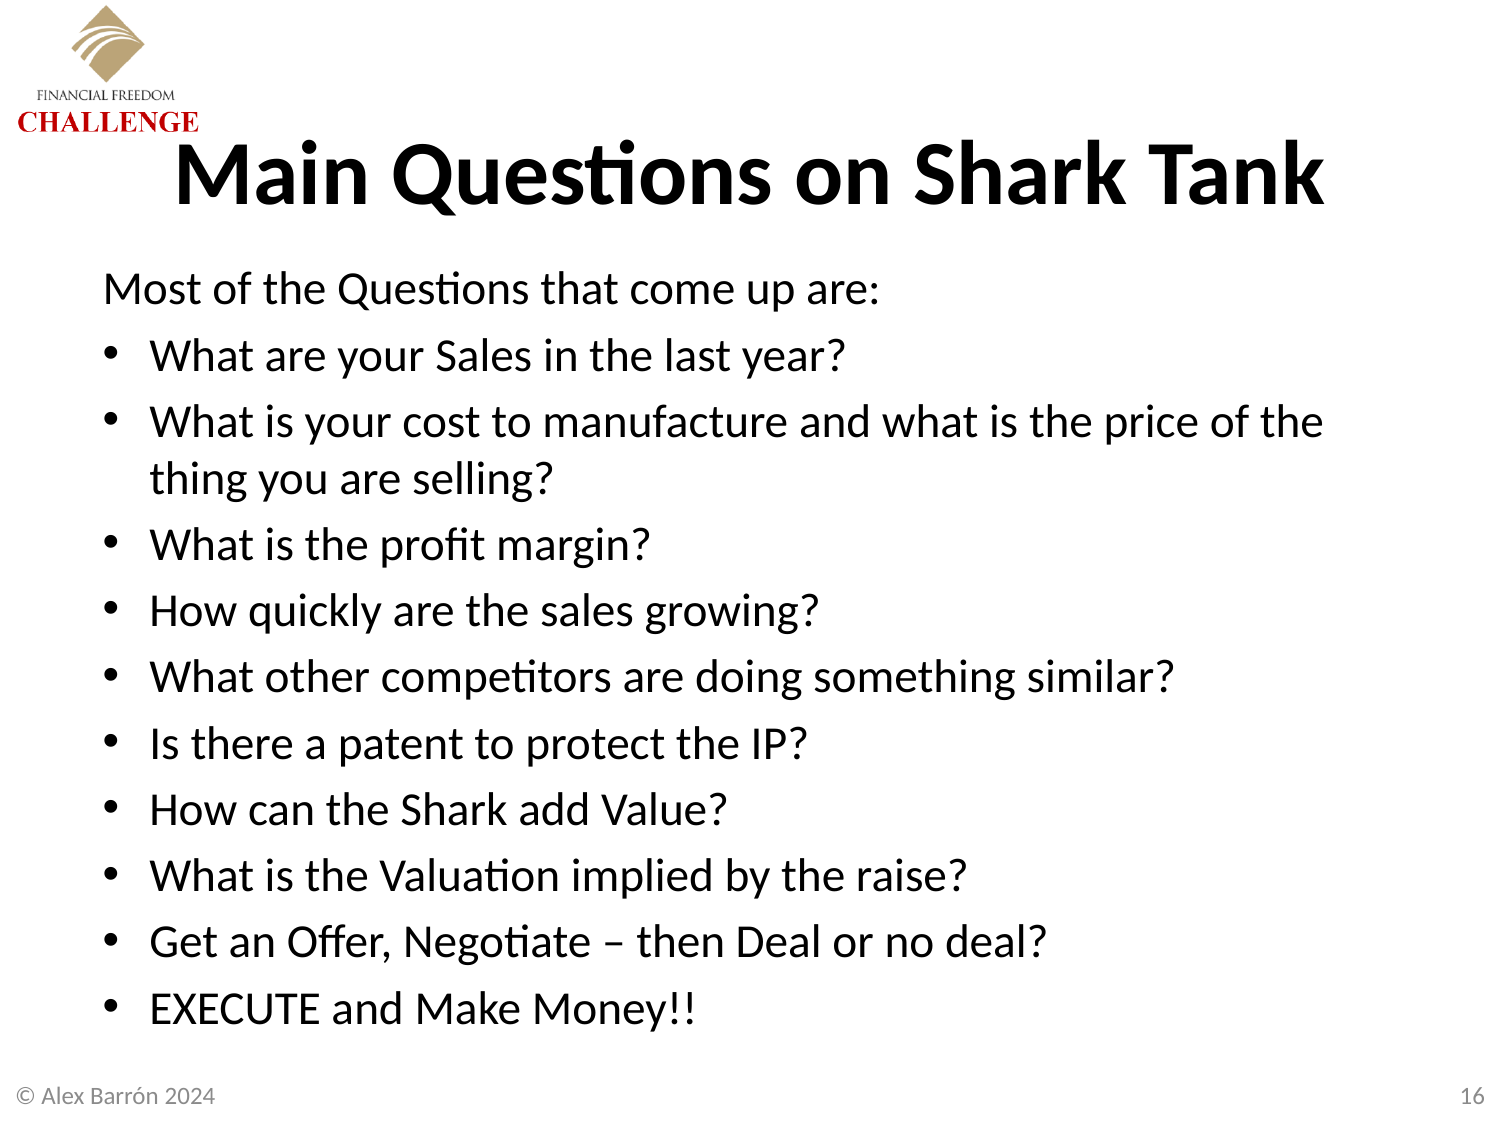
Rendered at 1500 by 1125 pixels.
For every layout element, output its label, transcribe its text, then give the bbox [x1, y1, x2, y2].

picture [0, 0, 217, 138]
title Main Questions on Shark Tank [0, 102, 1500, 233]
list Most of the Questions that come up are: What are your Sales in the last year? What is your cost to manufacture and what is the price of the thing you are selling? What is the profit margin? How quickly are the sales growing? What other competitors are doing something similar? Is there a patent to protect the IP? How can the Shark add Value? What is the Valuation implied by the raise? Get an Offer, Negotiate – then Deal or no deal? EXECUTE and Make Money!! [87, 249, 1438, 1050]
footer © Alex Barrón 2024 [0, 1065, 475, 1125]
slide_number 16 [1149, 1065, 1500, 1125]
